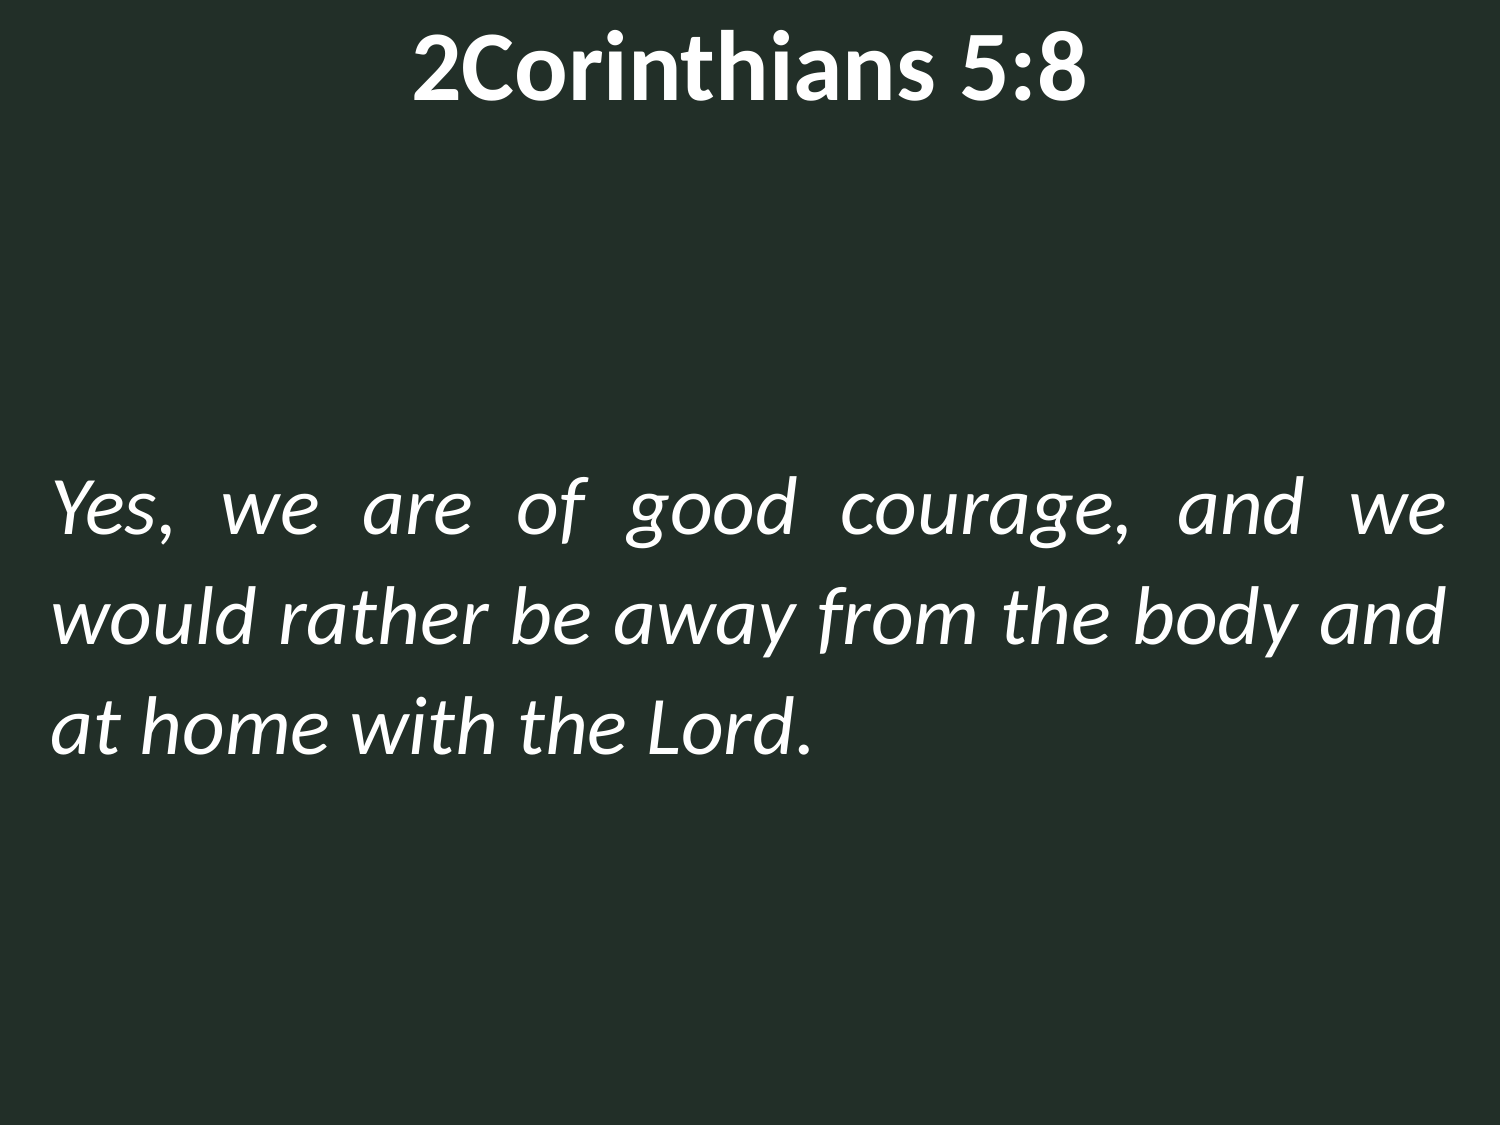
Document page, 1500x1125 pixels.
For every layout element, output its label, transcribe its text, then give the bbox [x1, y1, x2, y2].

list Yes, we are of good courage, and we would rather be away from the body and at home with the Lord. [37, 137, 1463, 1075]
title 2Corinthians 5:8 [75, 0, 1425, 137]
